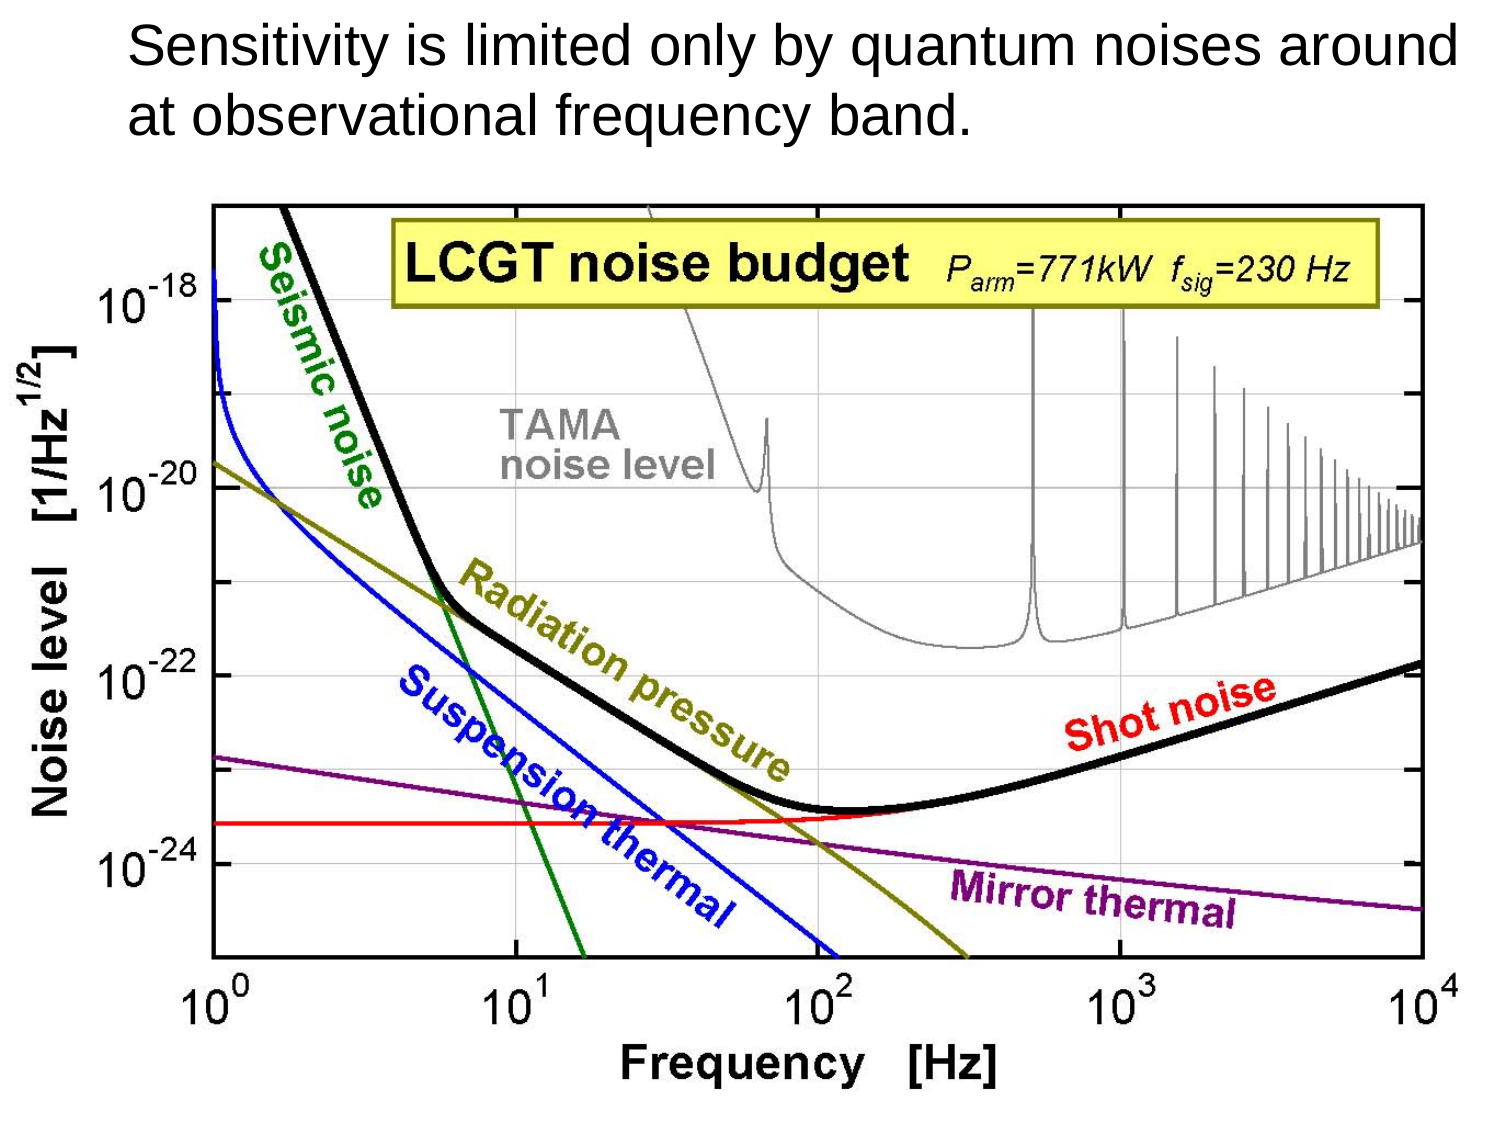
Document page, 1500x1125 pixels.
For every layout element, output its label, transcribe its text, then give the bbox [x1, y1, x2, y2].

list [0, 196, 1471, 1100]
text_box Sensitivity is limited only by quantum noises around at observational frequency band. [112, 0, 1500, 155]
